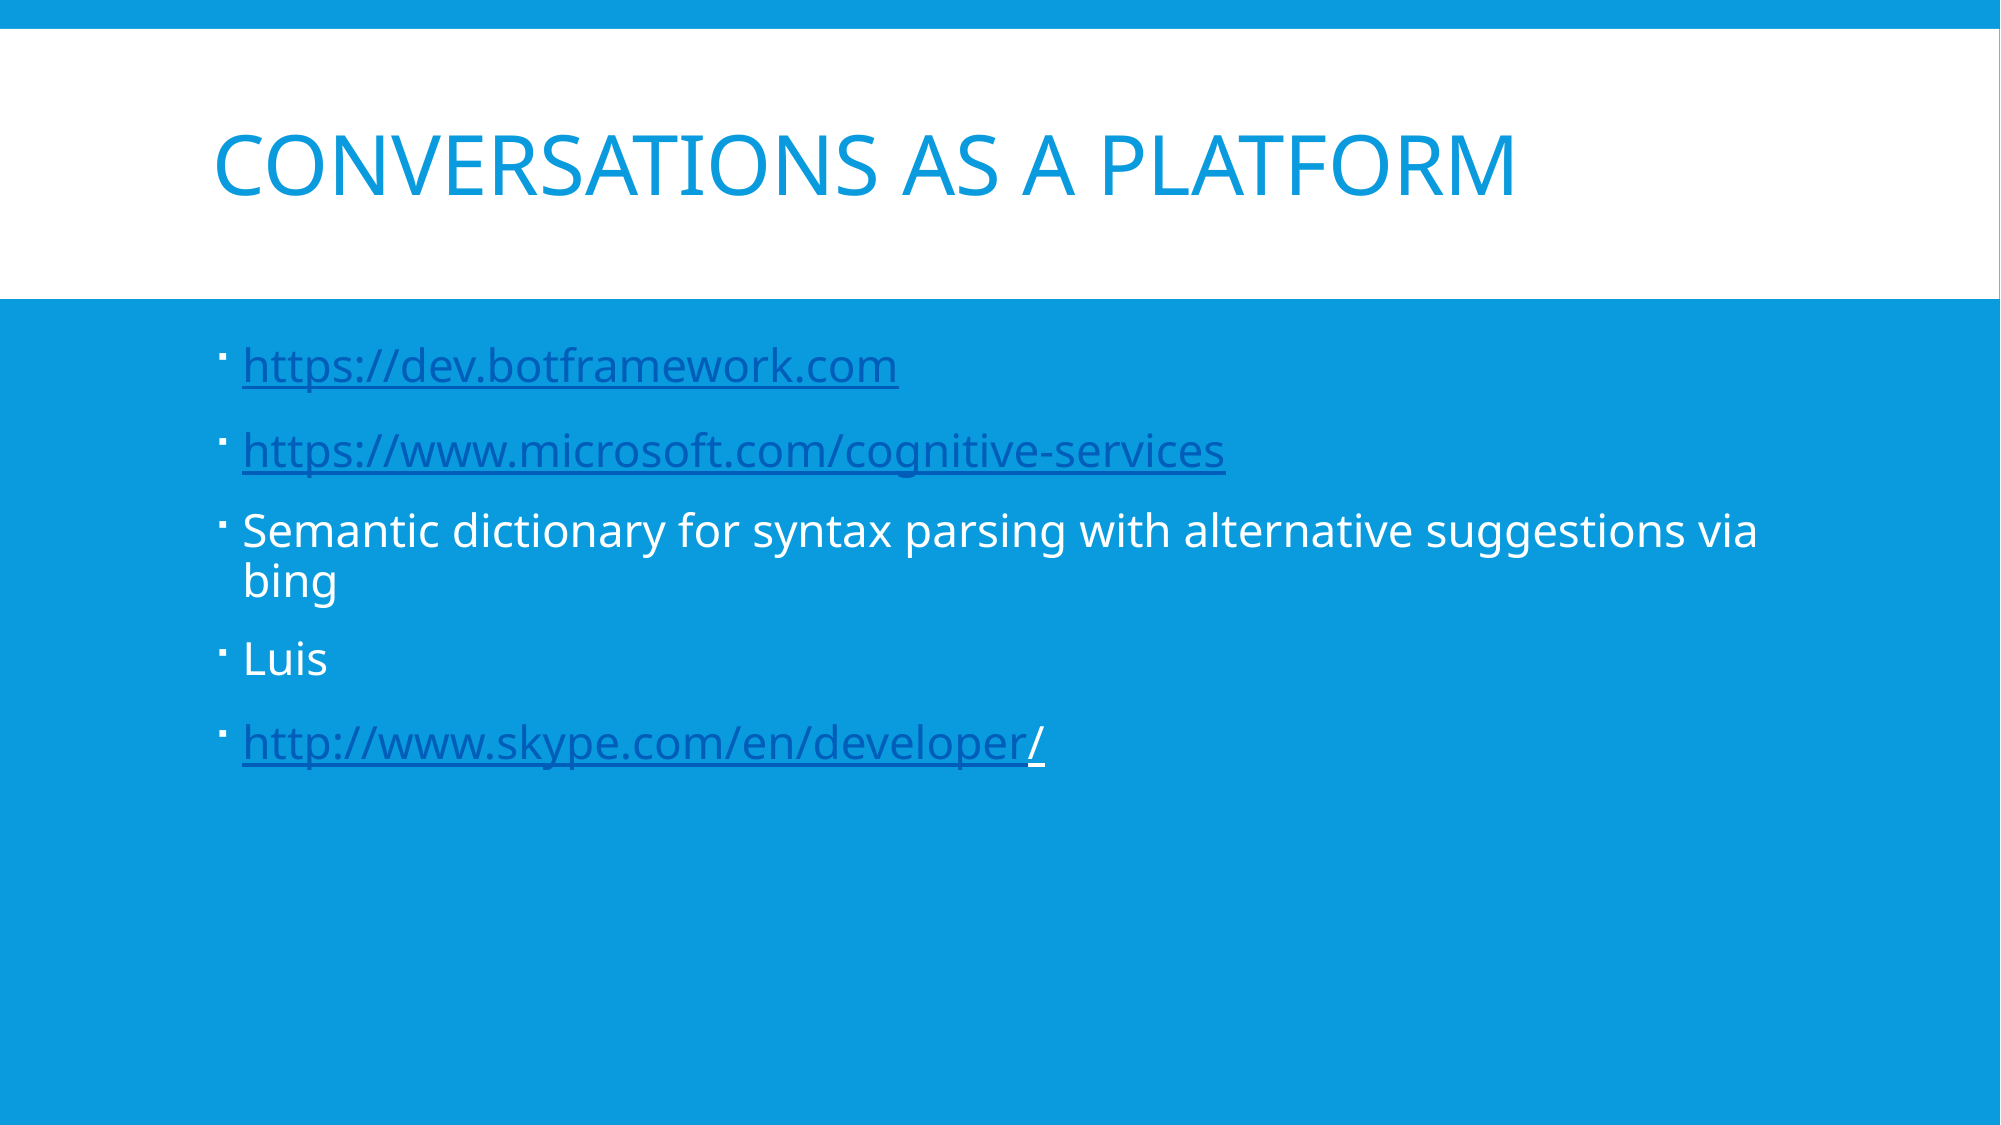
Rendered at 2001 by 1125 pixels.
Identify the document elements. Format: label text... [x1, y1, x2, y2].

list https://dev.botframework.com https://www.microsoft.com/cognitive-services Semantic dictionary for syntax parsing with alternative suggestions via bing Luis http://www.skype.com/en/developer/ [197, 329, 1803, 1020]
title Conversations as a Platform [197, 46, 1803, 295]
